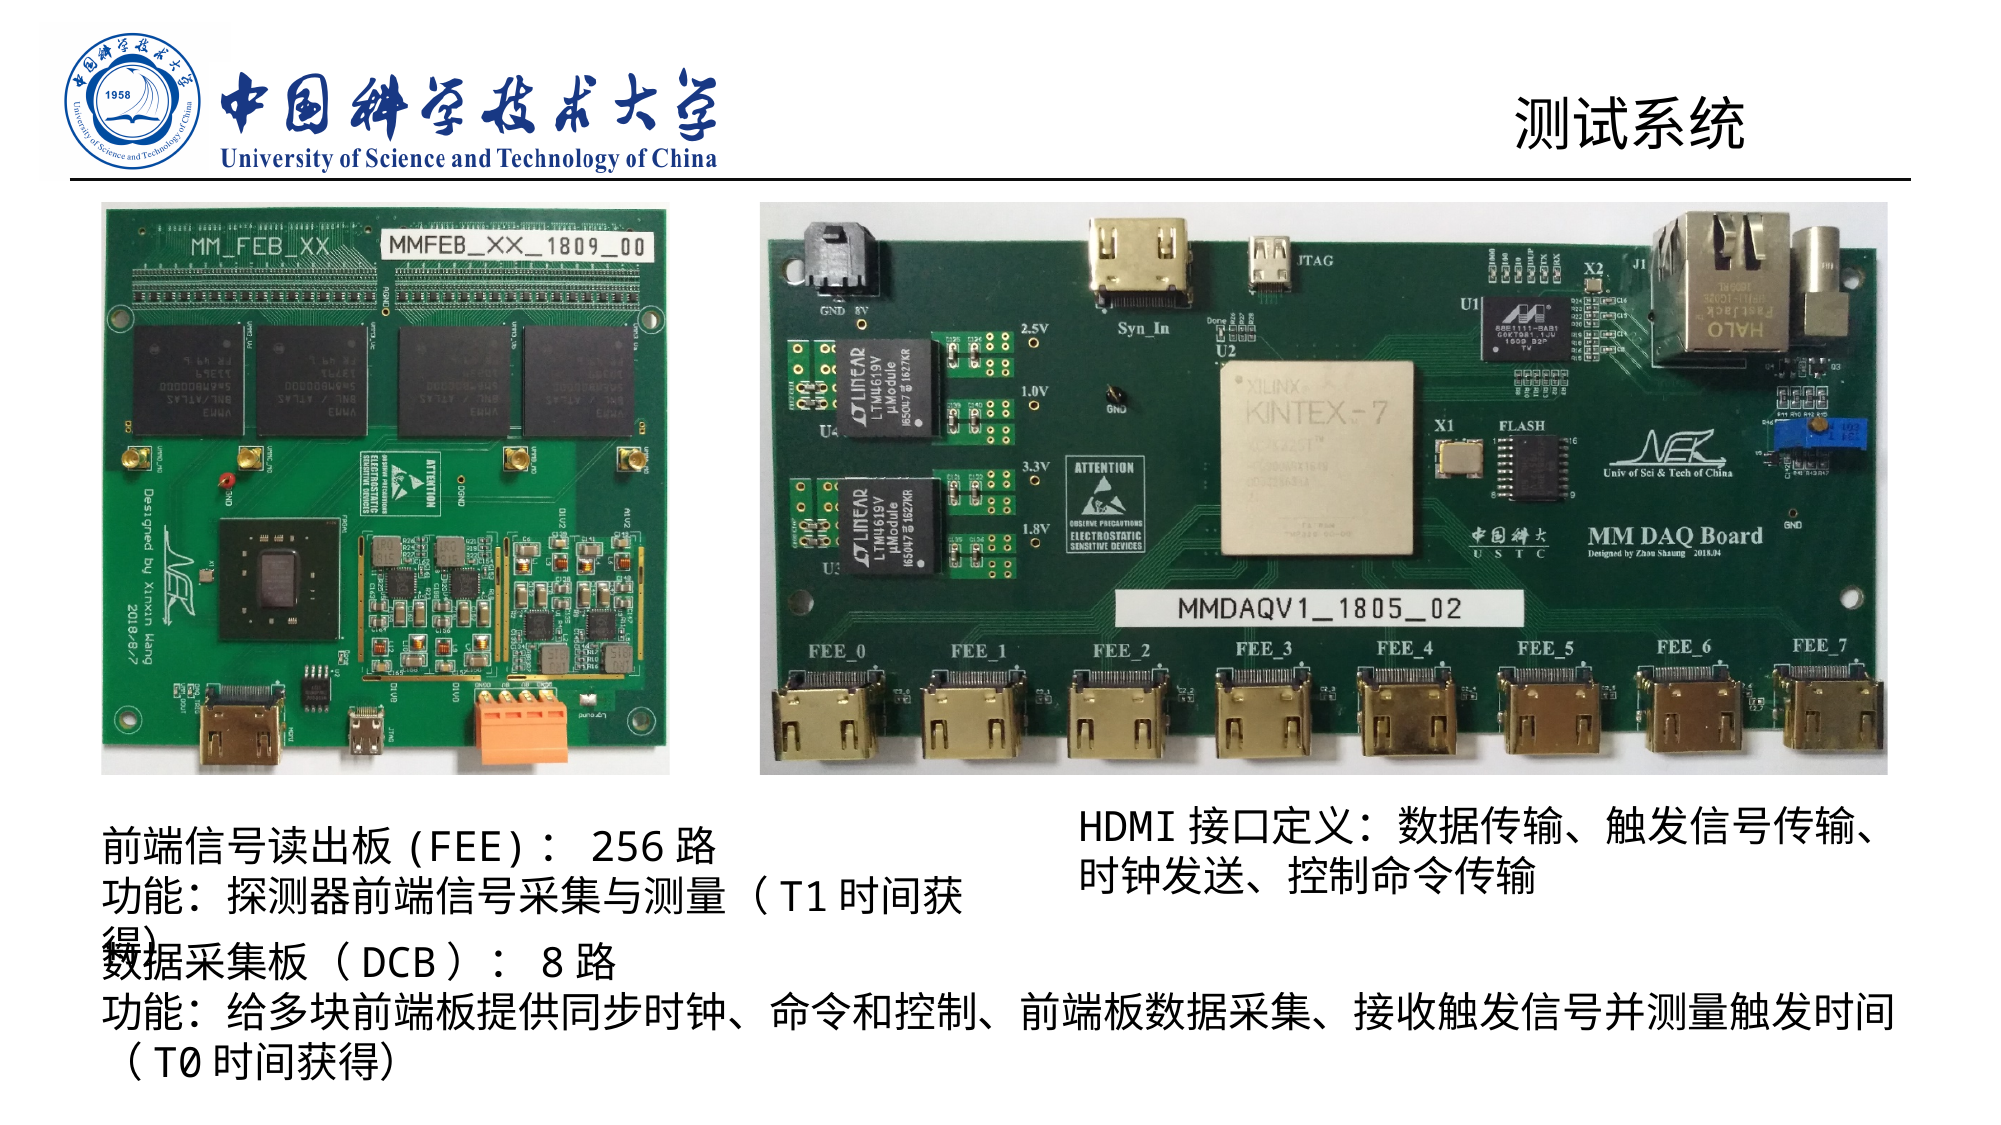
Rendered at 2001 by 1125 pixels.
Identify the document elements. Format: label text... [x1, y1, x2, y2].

text_box 数据采集板（DCB）：8路 功能：给多块前端板提供同步时钟、命令和控制、前端板数据采集、接收触发信号并测量触发时间（T0时间获得） [86, 927, 1946, 1093]
picture [39, 22, 726, 181]
picture [759, 0, 1888, 1053]
picture [99, 202, 672, 775]
text_box 测试系统 [1610, 79, 1888, 165]
text_box 前端信号读出板(FEE)：256路 功能：探测器前端信号采集与测量（T1时间获得） [86, 811, 1002, 927]
text_box HDMI接口定义：数据传输、触发信号传输、时钟发送、控制命令传输 [1610, 792, 1923, 908]
